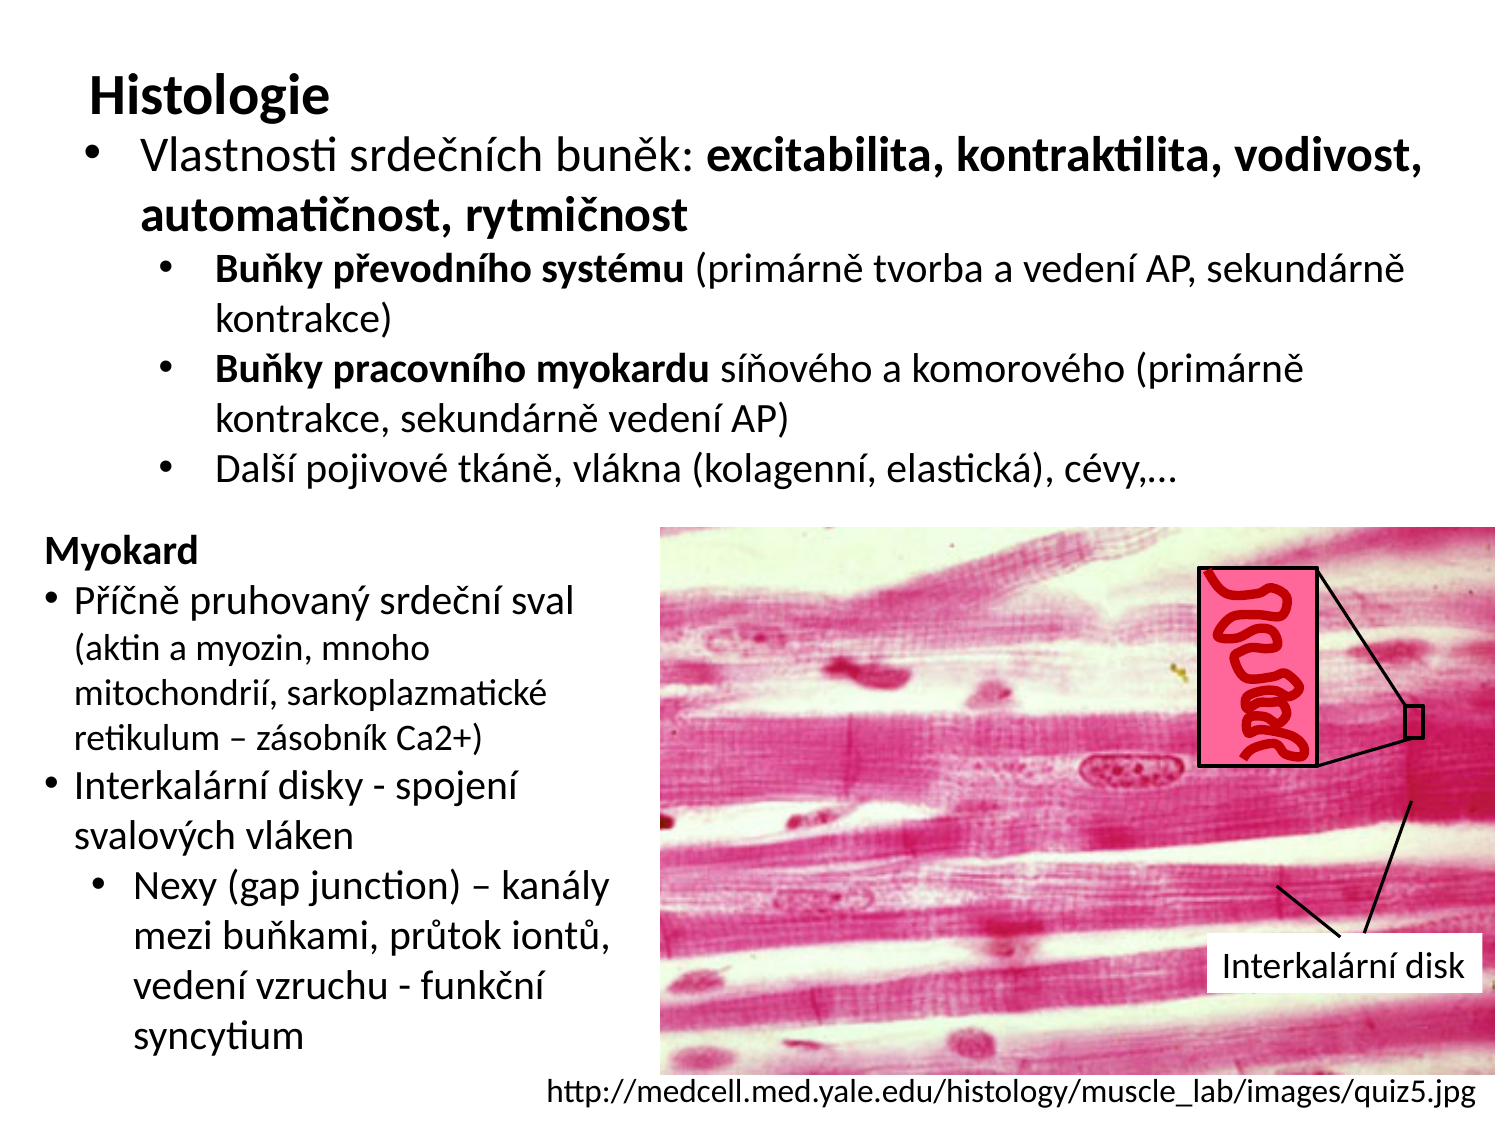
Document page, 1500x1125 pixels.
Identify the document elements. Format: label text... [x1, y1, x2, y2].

text_box Histologie [74, 48, 346, 113]
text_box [660, 526, 1495, 1076]
text_box Vlastnosti srdečních buněk: excitabilita, kontraktilita, vodivost, automatičnost, rytmičnost Buňky převodního systému (primárně tvorba a vedení AP, sekundárně kontrakce) Buňky pracovního myokardu síňového a komorového (primárně kontrakce, sekundárně vedení AP) Další pojivové tkáně, vlákna (kolagenní, elastická), cévy,… [68, 113, 1483, 499]
text_box Myokard Příčně pruhovaný srdeční sval (aktin a myozin, mnoho mitochondrií, sarkoplazmatické retikulum – zásobník Ca2+) Interkalární disky - spojení svalových vláken Nexy (gap junction) – kanály mezi buňkami, průtok iontů, vedení vzruchu - funkční syncytium [29, 515, 658, 1066]
text_box http://medcell.med.yale.edu/histology/muscle_lab/images/quiz5.jpg [531, 1062, 1500, 1117]
